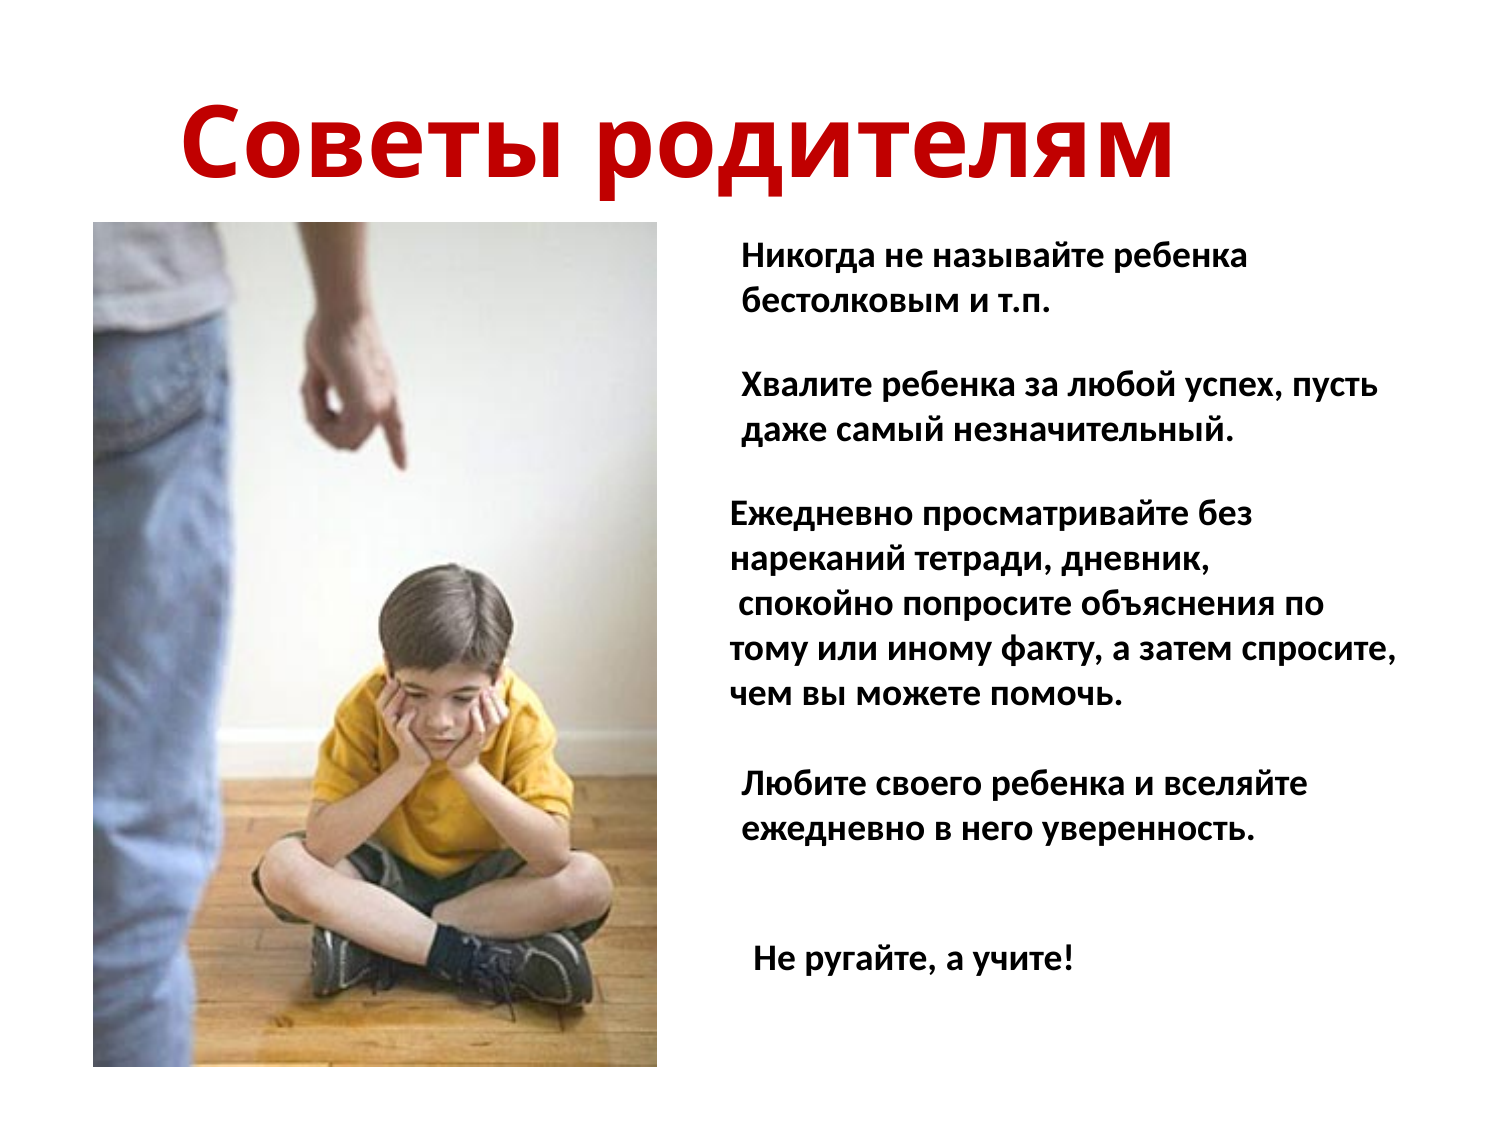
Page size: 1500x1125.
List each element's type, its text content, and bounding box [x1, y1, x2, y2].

text_box Советы родителям [164, 70, 1372, 206]
text_box Не ругайте, а учите! [738, 925, 1301, 986]
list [93, 222, 657, 1067]
text_box Ежедневно просматривайте без нареканий тетради, дневник, спокойно попросите объяснения по тому или иному факту, а затем спросите, чем вы можете помочь. [714, 480, 1418, 721]
text_box Хвалите ребенка за любой успех, пусть даже самый незначительный. [726, 351, 1465, 457]
text_box Никогда не называйте ребенка бестолковым и т.п. [726, 222, 1430, 328]
text_box Любите своего ребенка и вселяйте ежедневно в него уверенность. [726, 749, 1371, 855]
